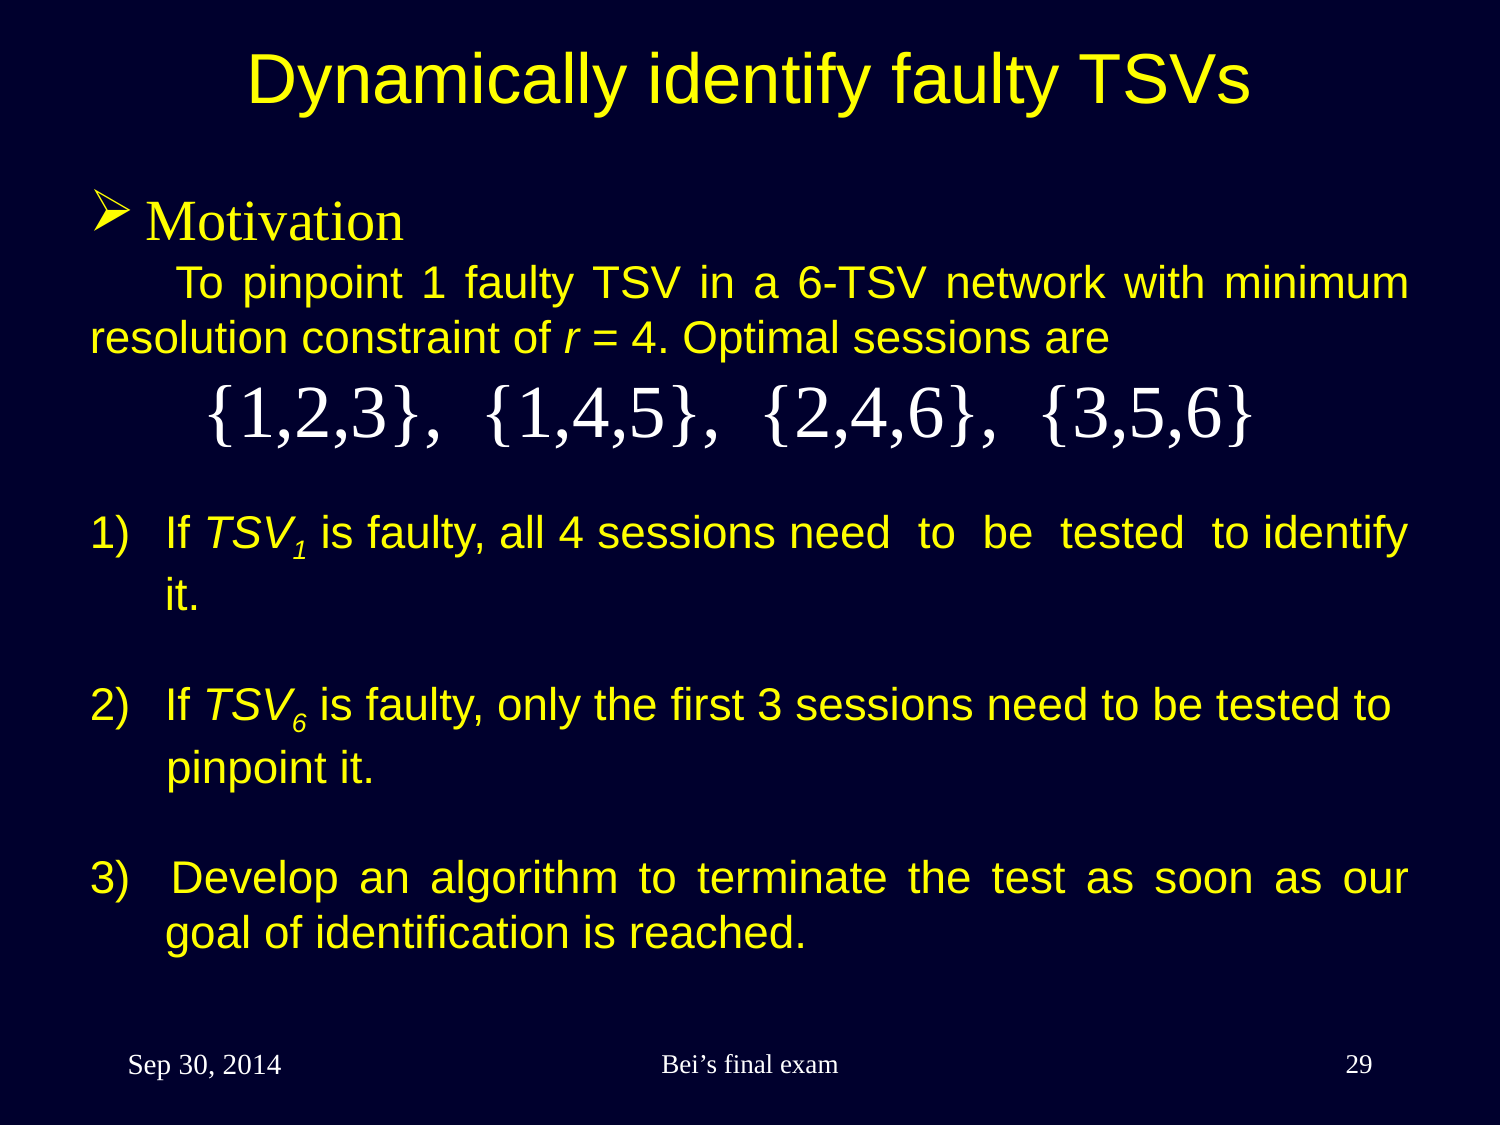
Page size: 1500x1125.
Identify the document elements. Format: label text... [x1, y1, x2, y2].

text_box Motivation To pinpoint 1 faulty TSV in a 6-TSV network with minimum resolution constraint of r = 4. Optimal sessions are {1,2,3}, {1,4,5}, {2,4,6}, {3,5,6} If TSV1 is faulty, all 4 sessions need to be tested to identify it. If TSV6 is faulty, only the ﬁrst 3 sessions need to be tested to pinpoint it. 3) Develop an algorithm to terminate the test as soon as our goal of identiﬁcation is reached. [74, 174, 1425, 925]
text_box Dynamically identify faulty TSVs [74, 24, 1425, 174]
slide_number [112, 1024, 426, 1101]
footer Bei’s final exam [512, 1024, 988, 1101]
slide_number 29 [1074, 1024, 1388, 1101]
